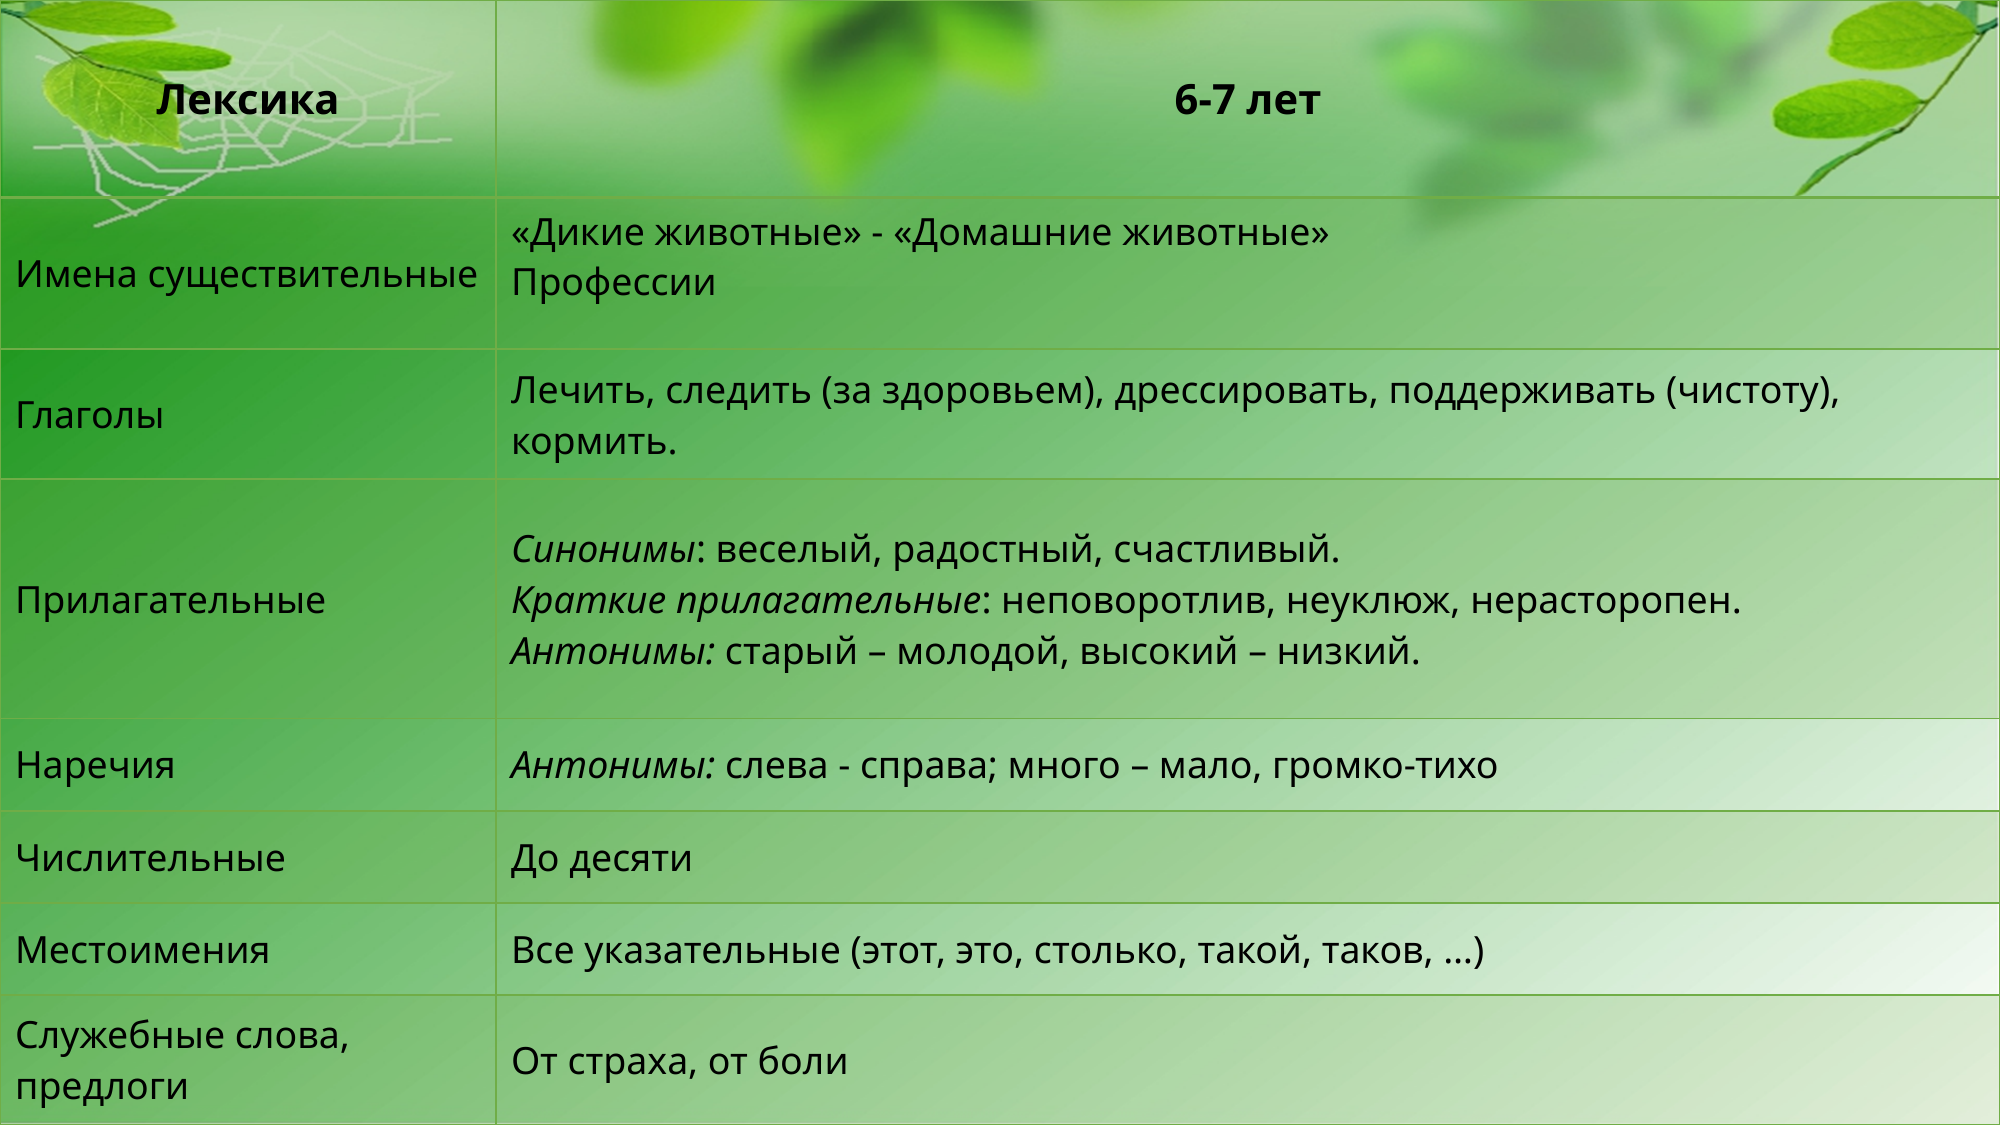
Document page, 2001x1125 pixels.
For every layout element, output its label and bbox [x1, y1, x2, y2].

list [0, 0, 2000, 1125]
